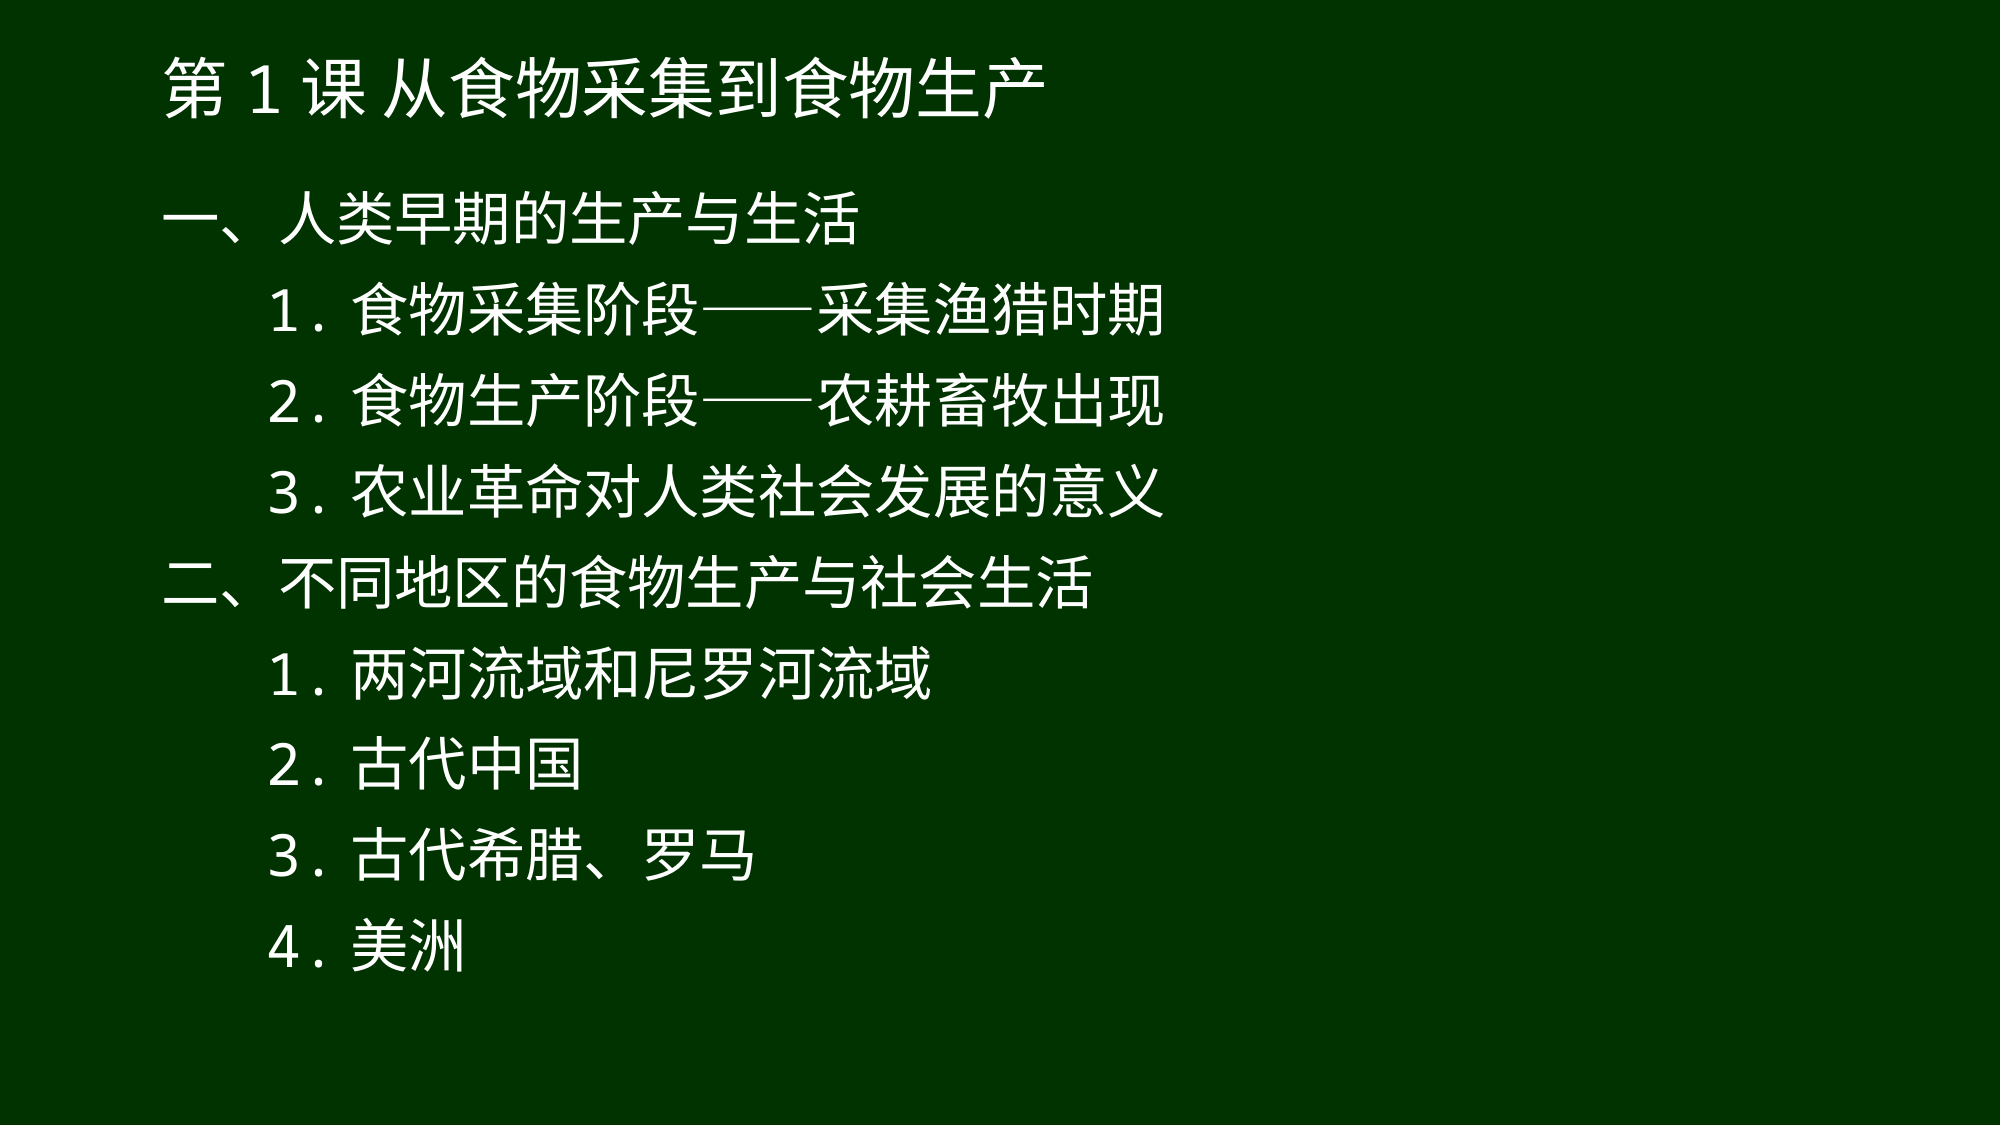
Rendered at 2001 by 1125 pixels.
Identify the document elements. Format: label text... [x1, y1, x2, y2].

text_box 第1课 从食物采集到食物生产 [146, 36, 1329, 148]
list 一、人类早期的生产与生活 1.食物采集阶段——采集渔猎时期 2.食物生产阶段——农耕畜牧出现 3.农业革命对人类社会发展的意义 二、不同地区的食物生产与社会生活 1.两河流域和尼罗河流域 2.古代中国 3.古代希腊、罗马 4.美洲 [146, 175, 1872, 1106]
